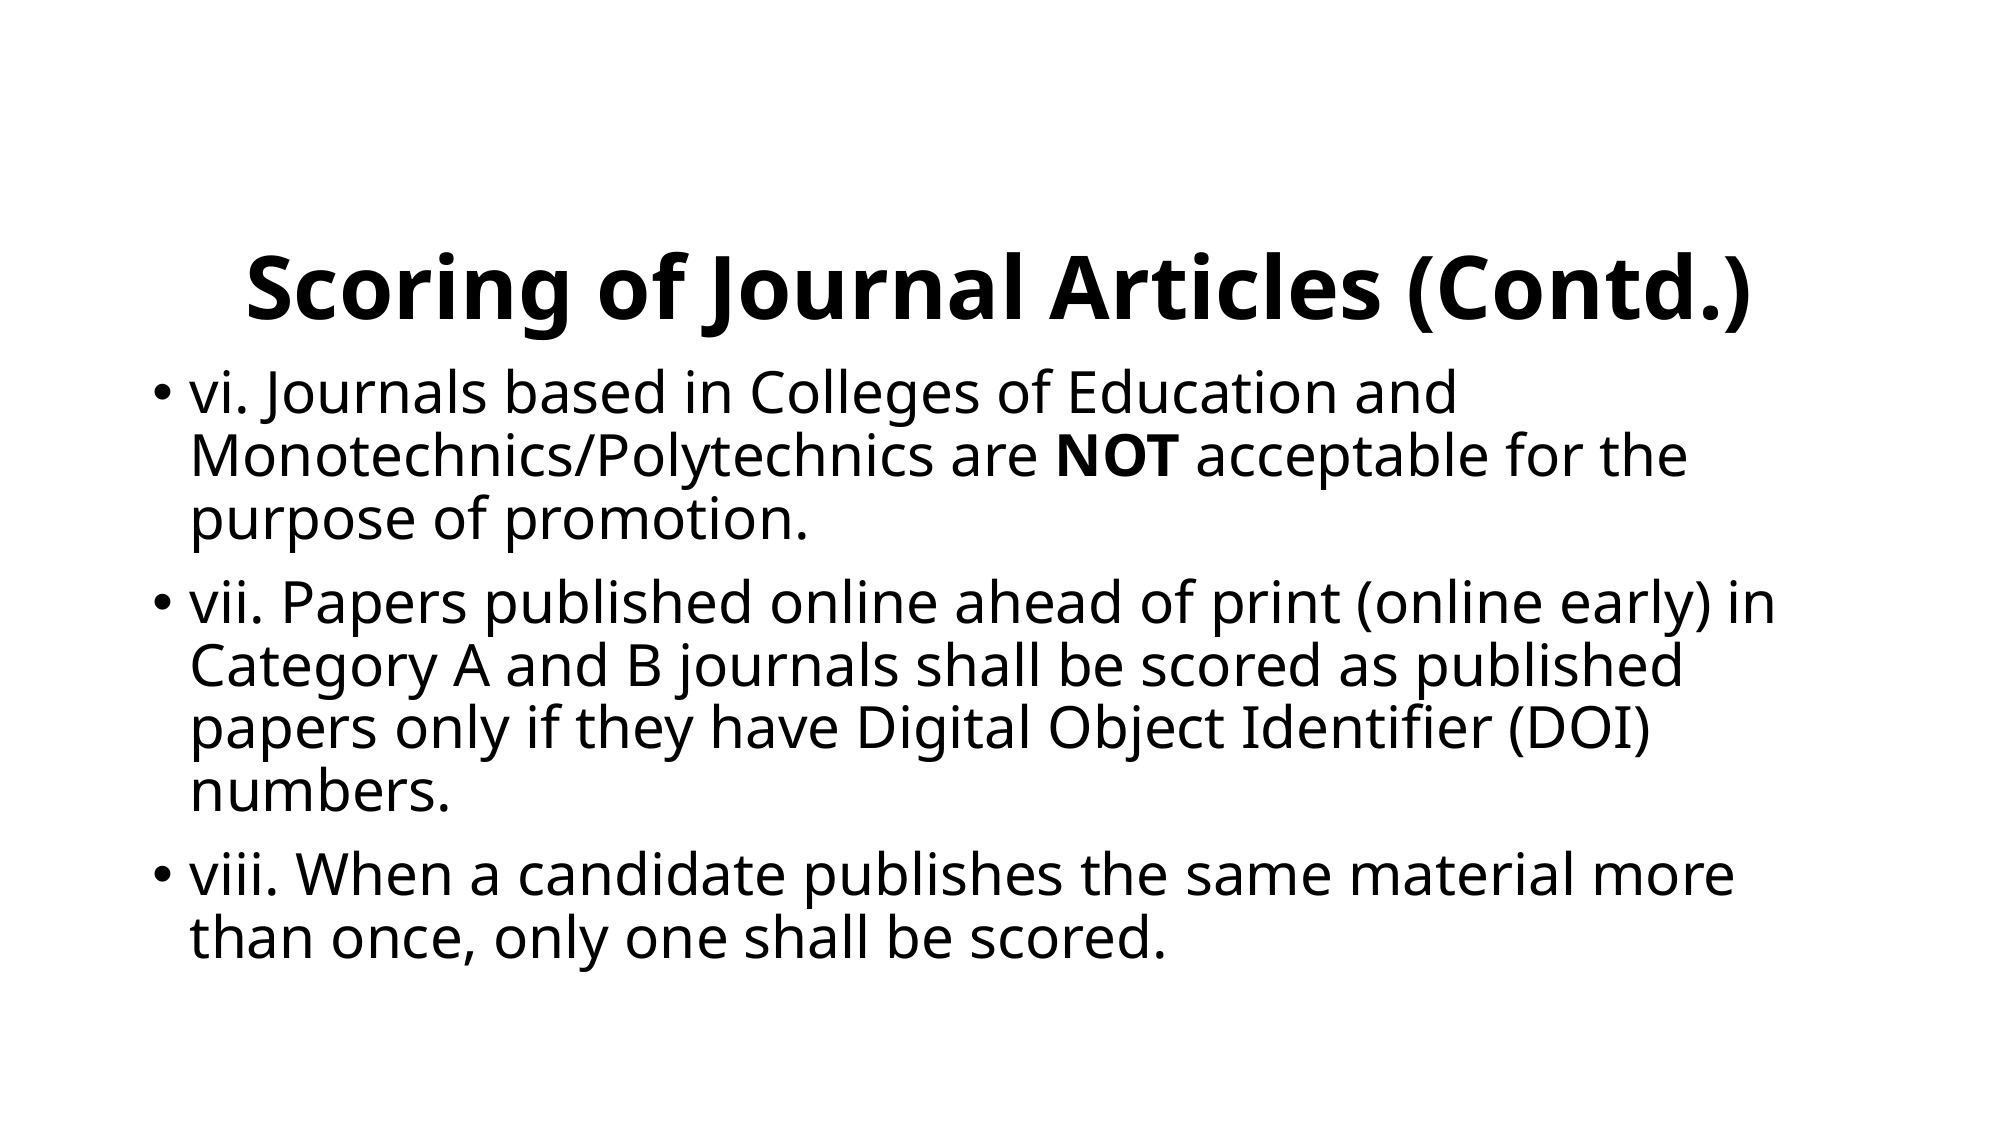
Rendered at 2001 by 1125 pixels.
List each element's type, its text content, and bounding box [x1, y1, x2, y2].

list vi. Journals based in Colleges of Education and Monotechnics/Polytechnics are NOT acceptable for the purpose of promotion. vii. Papers published online ahead of print (online early) in Category A and B journals shall be scored as published papers only if they have Digital Object Identifier (DOI) numbers. viii. When a candidate publishes the same material more than once, only one shall be scored. [137, 181, 1863, 1086]
